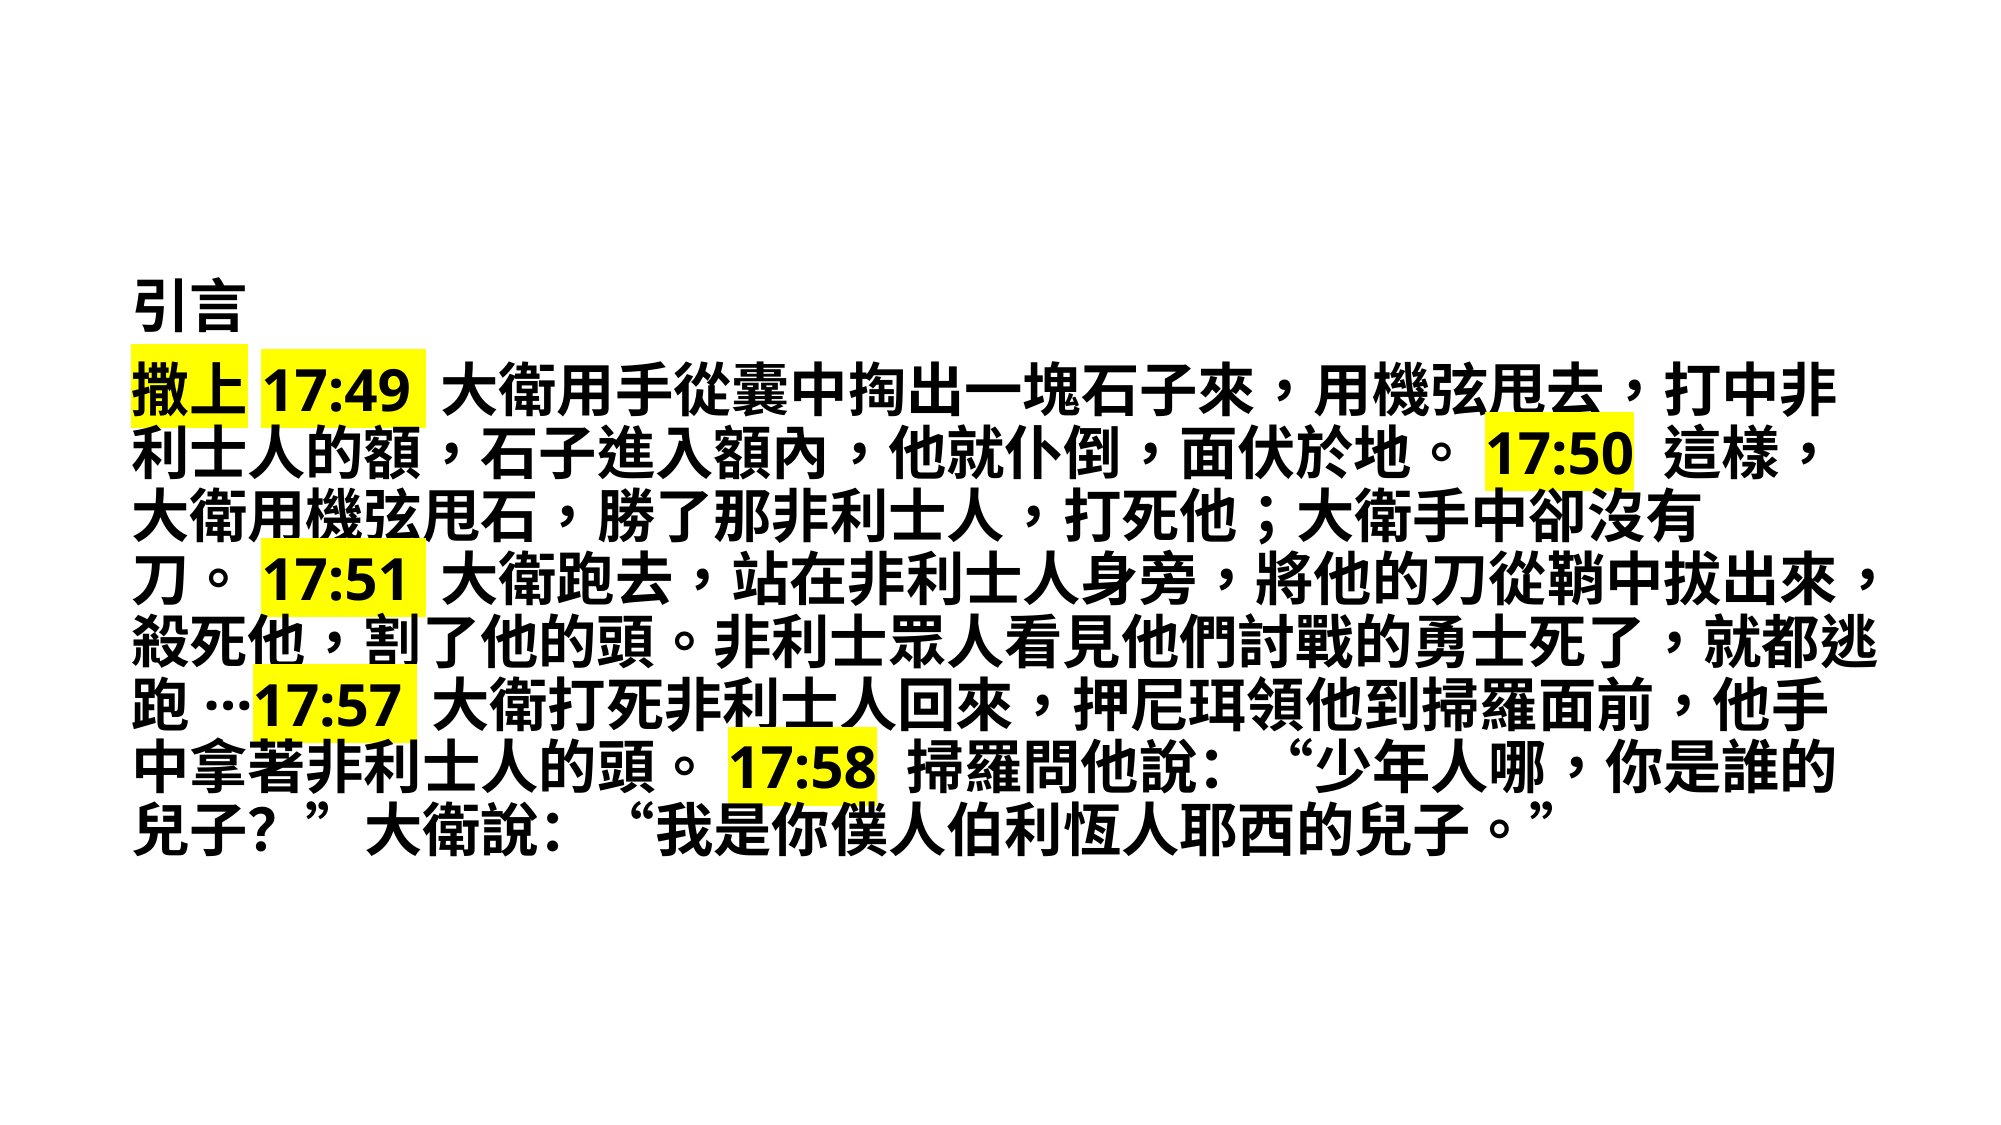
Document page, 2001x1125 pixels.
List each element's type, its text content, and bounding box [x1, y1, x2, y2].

list 引言 撒上17:49 大衛用手從囊中掏出一塊石子來，用機弦甩去，打中非利士人的額，石子進入額內，他就仆倒，面伏於地。17:50 這樣，大衛用機弦甩石，勝了那非利士人，打死他；大衛手中卻沒有刀。17:51 大衛跑去，站在非利士人身旁，將他的刀從鞘中拔出來，殺死他，割了他的頭。非利士眾人看見他們討戰的勇士死了，就都逃跑···17:57 大衛打死非利士人回來，押尼珥領他到掃羅面前，他手中拿著非利士人的頭。17:58 掃羅問他說：“少年人哪，你是誰的兒子？”大衛說：“我是你僕人伯利恆人耶西的兒子。” [116, 269, 1899, 1014]
